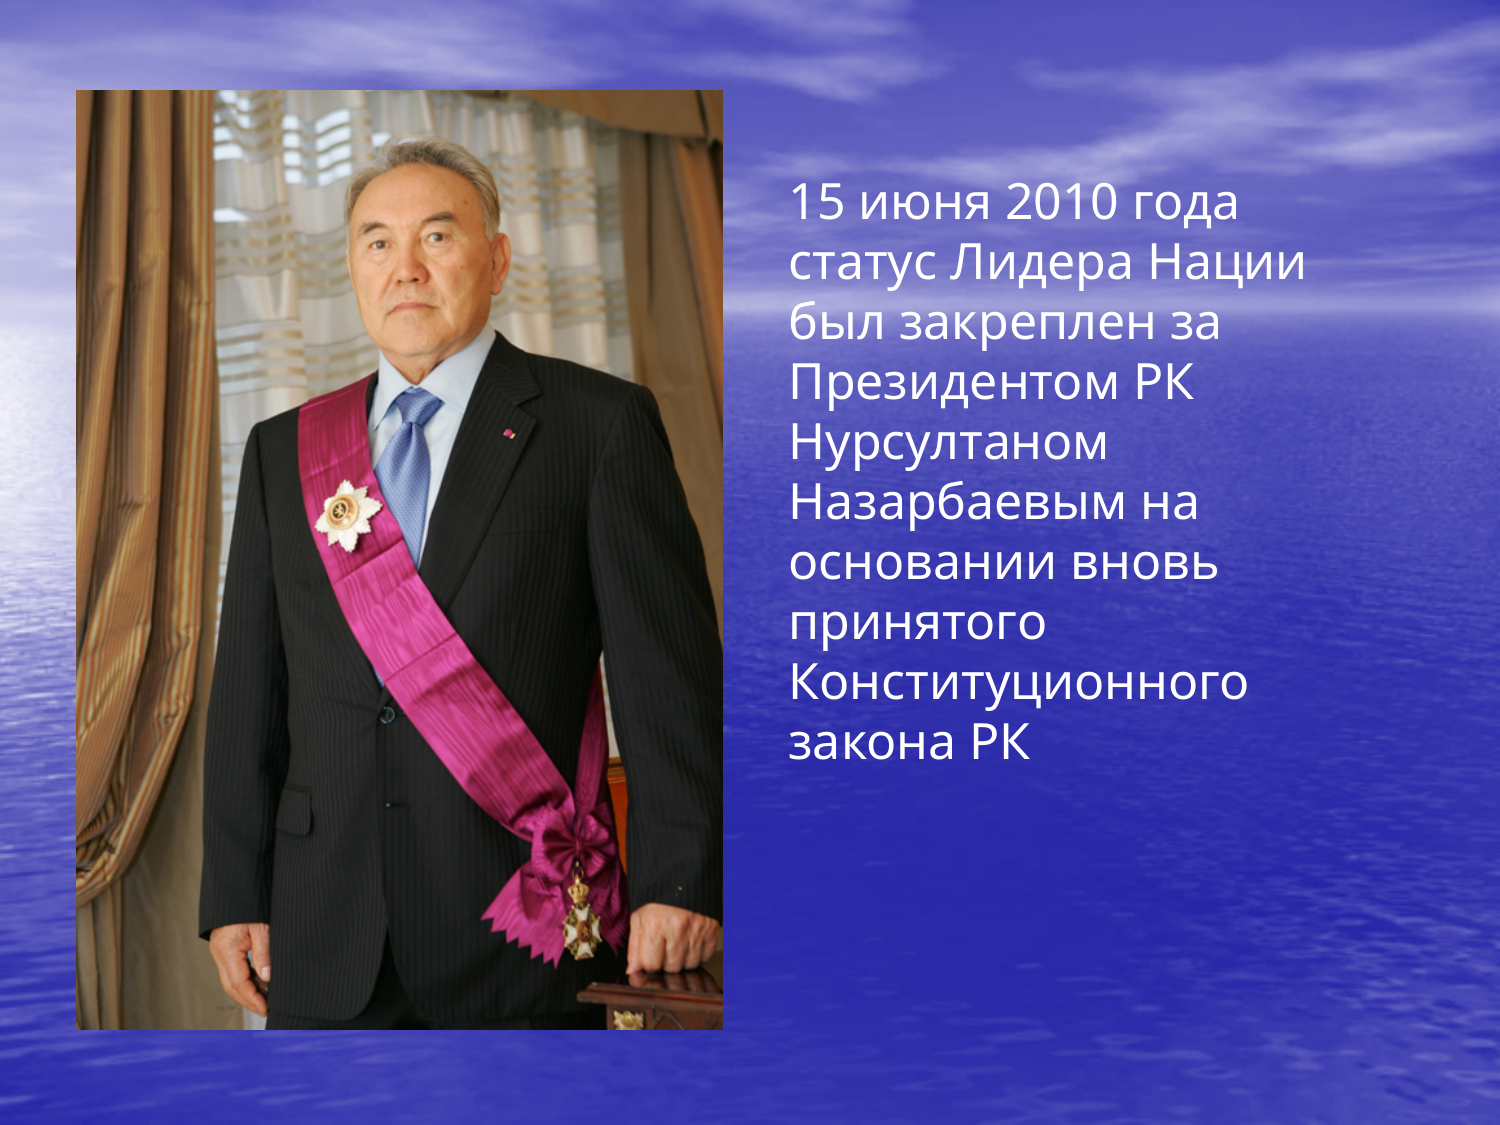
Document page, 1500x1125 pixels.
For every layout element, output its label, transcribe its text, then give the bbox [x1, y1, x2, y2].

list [76, 89, 723, 1030]
text_box 15 июня 2010 года статус Лидера Нации был закреплен за Президентом РК Нурсултаном Назарбаевым на основании вновь принятого Конституционного закона РК [773, 101, 1412, 777]
